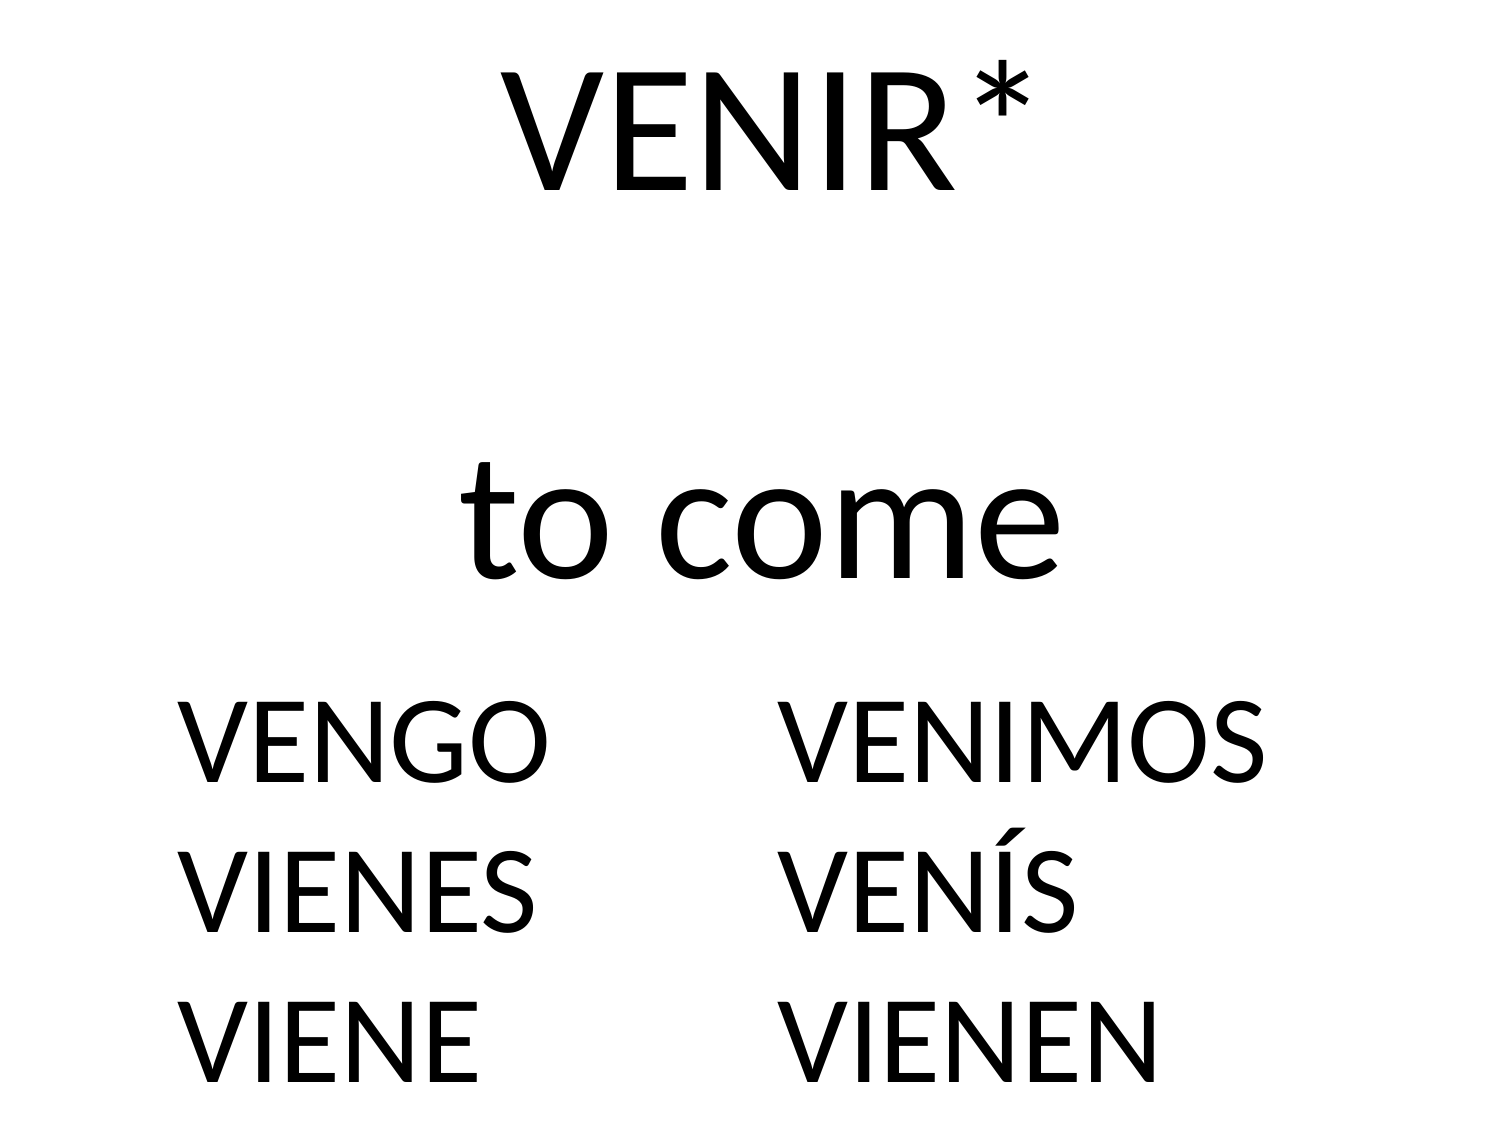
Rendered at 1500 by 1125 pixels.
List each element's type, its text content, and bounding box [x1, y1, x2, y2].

text_box VENIR* [99, 0, 1450, 188]
text_box VENGO VENIMOS VIENES VENÍS VIENE VIENEN [162, 650, 1500, 1125]
text_box to come [87, 387, 1438, 575]
